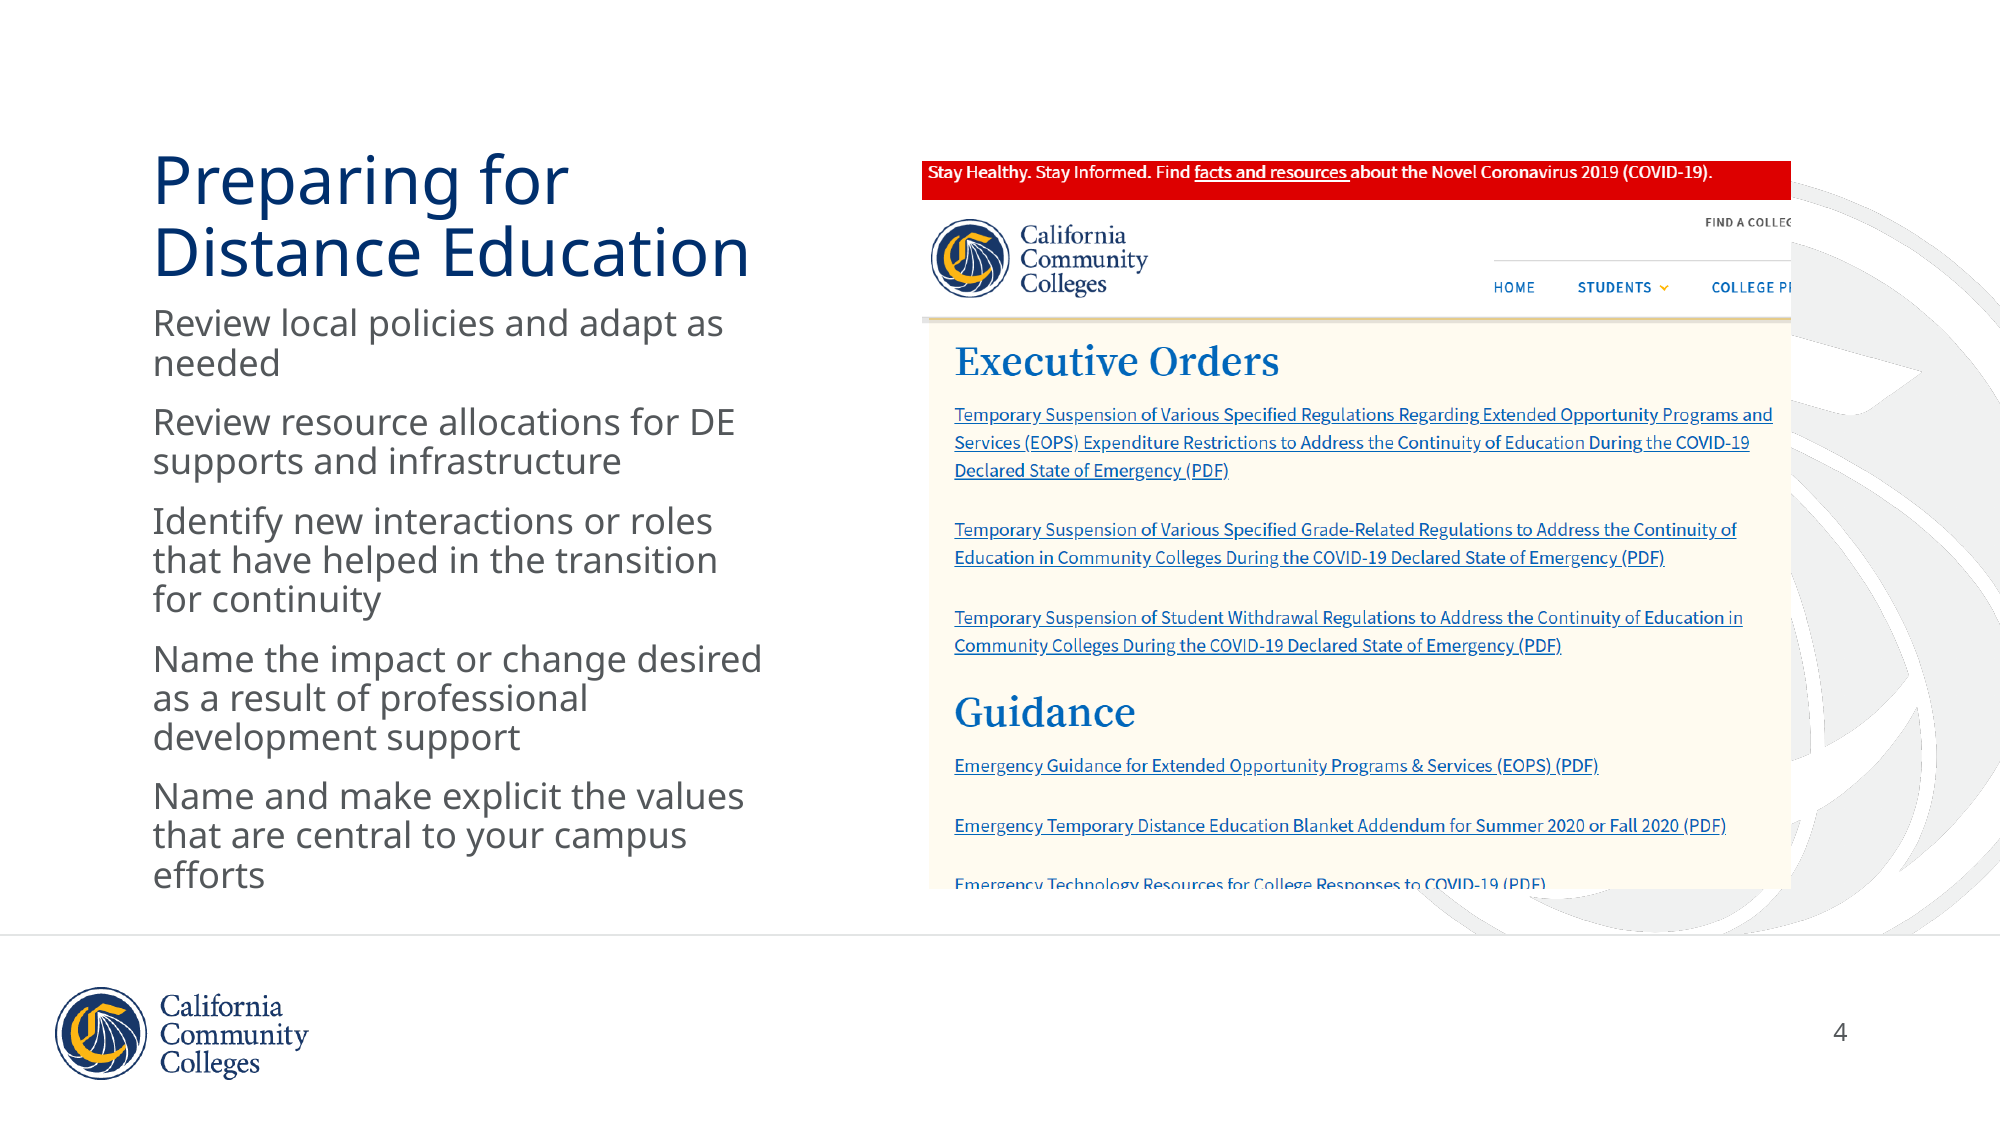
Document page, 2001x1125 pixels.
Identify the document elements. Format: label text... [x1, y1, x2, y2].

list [922, 161, 1791, 889]
picture [52, 984, 312, 1083]
picture [1281, 170, 2000, 934]
list Review local policies and adapt as needed Review resource allocations for DE supports and infrastructure Identify new interactions or roles that have helped in the transition for continuity Name the impact or change desired as a result of professional development support Name and make explicit the values that are central to your campus efforts [137, 298, 783, 907]
title Preparing for Distance Education [137, 75, 783, 298]
slide_number 4 [1412, 1003, 1863, 1064]
